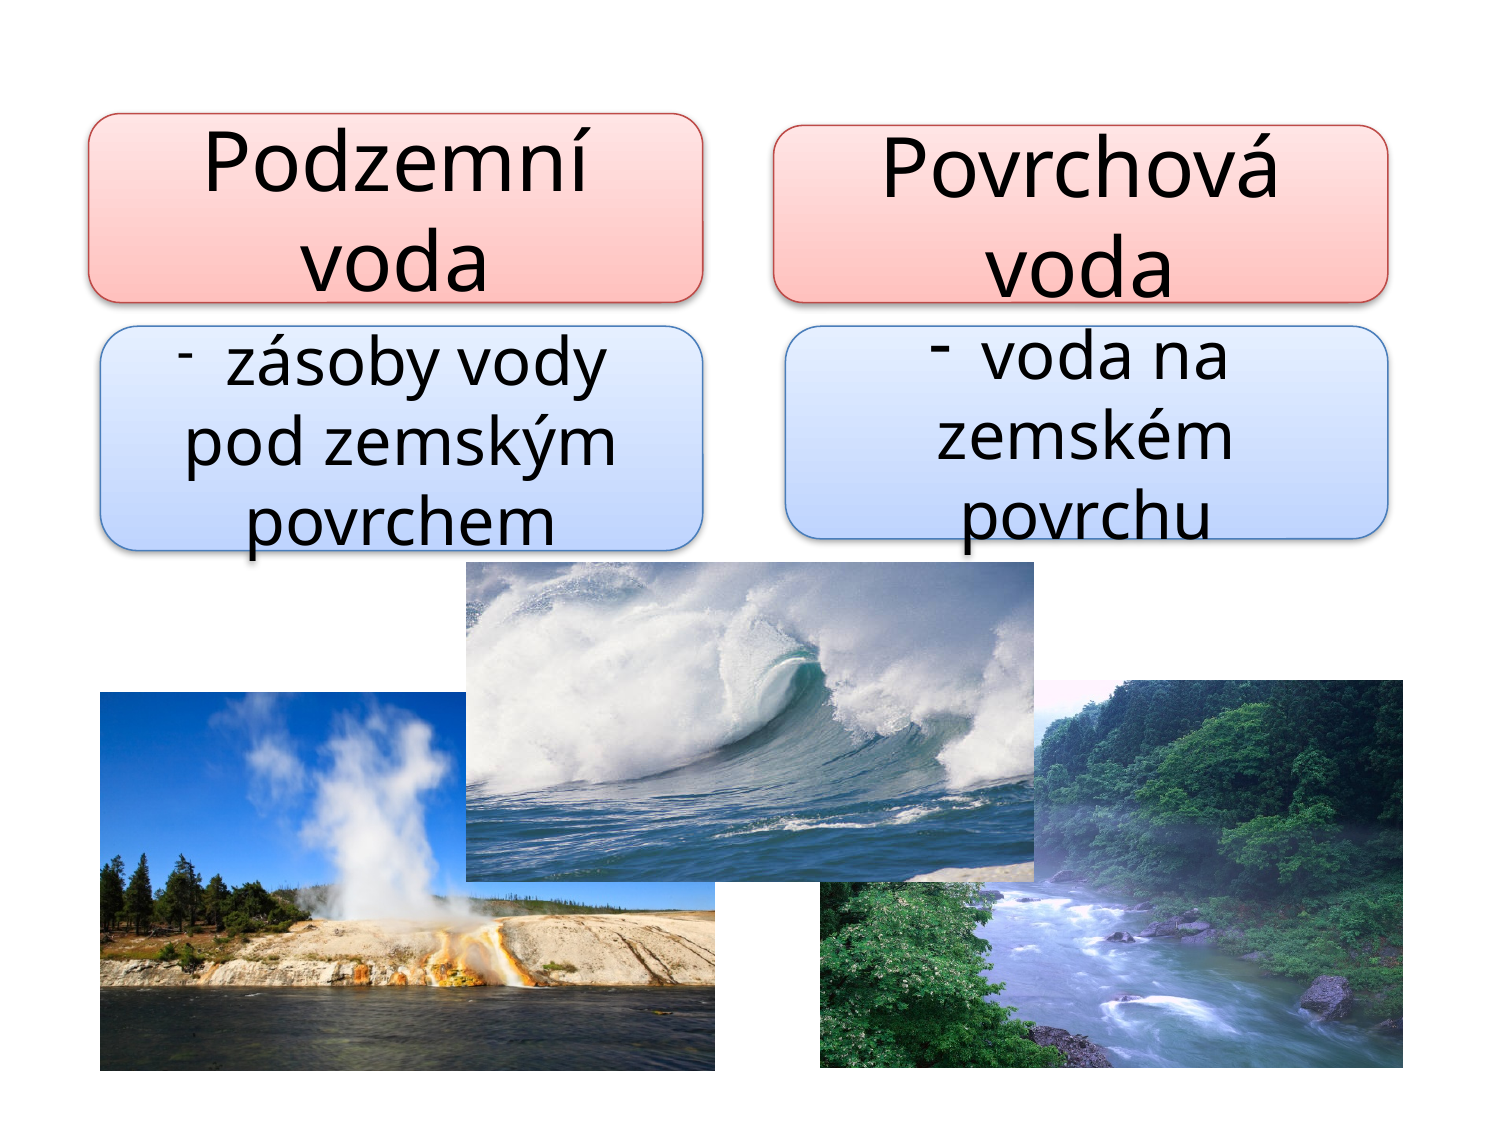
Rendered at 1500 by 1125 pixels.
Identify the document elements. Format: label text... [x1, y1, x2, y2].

text_box Podzemní voda [87, 112, 704, 304]
picture [100, 562, 1403, 1071]
text_box Povrchová voda [772, 124, 1389, 304]
text_box voda na zemském povrchu [784, 325, 1389, 540]
text_box zásoby vody pod zemským povrchem [99, 325, 704, 552]
